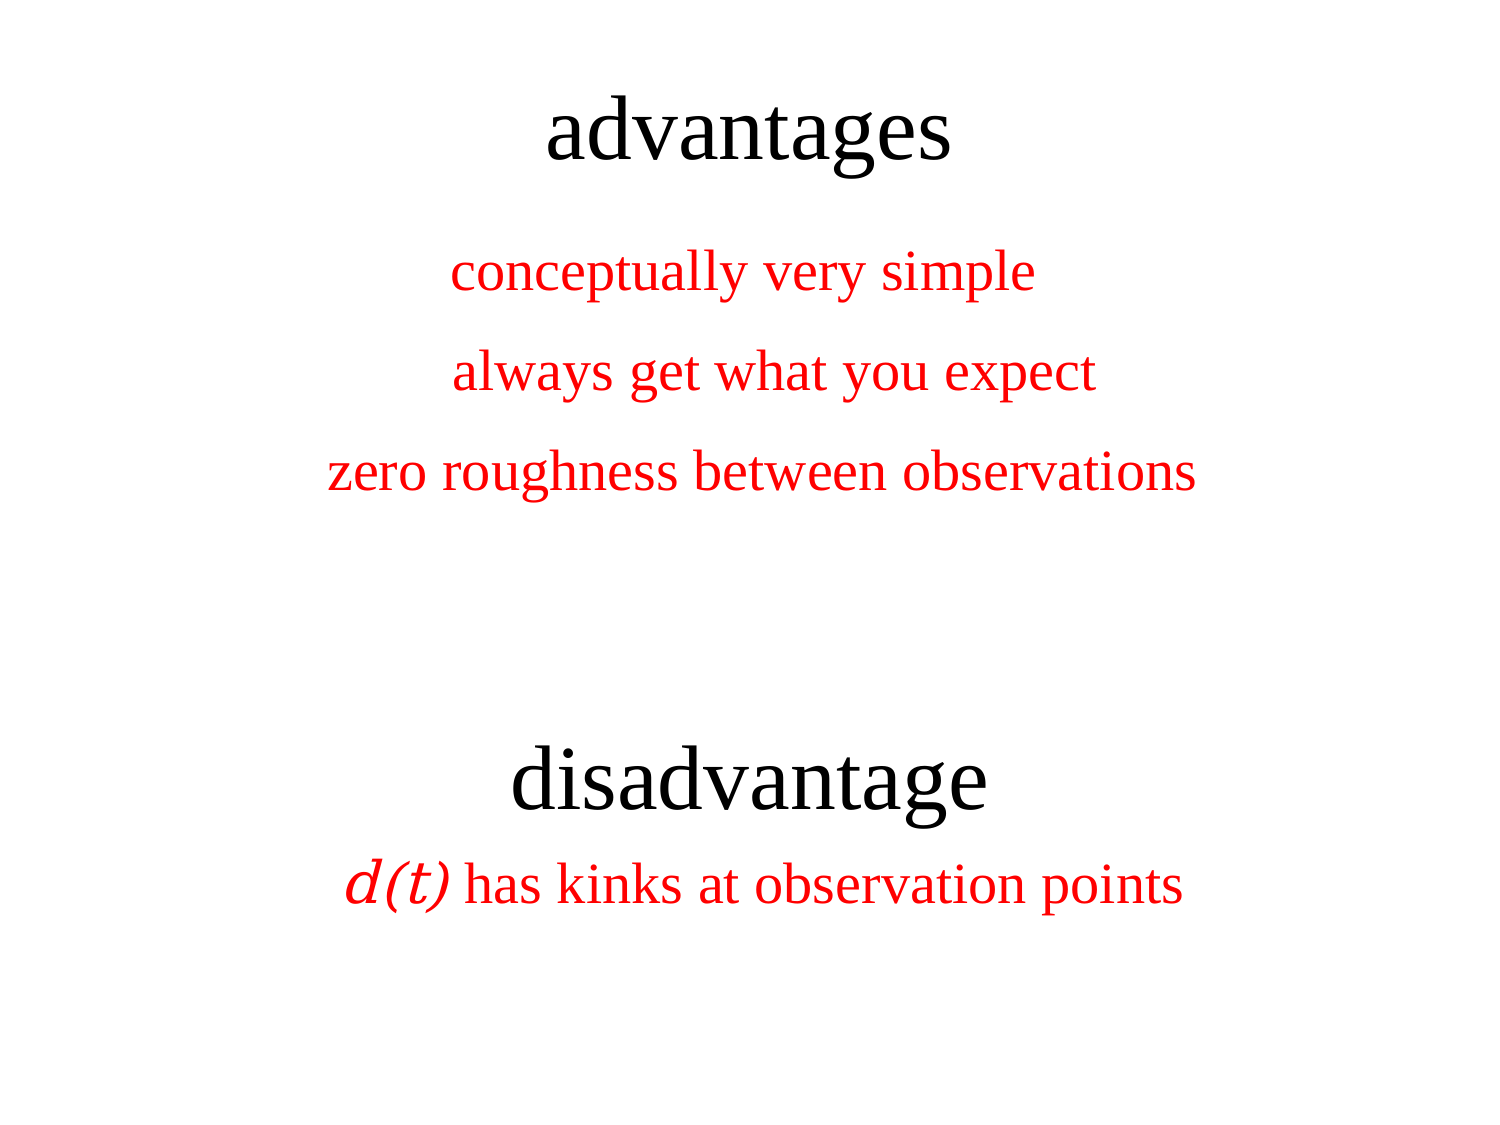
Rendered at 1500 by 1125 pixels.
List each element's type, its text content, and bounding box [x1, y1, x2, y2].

text_box always get what you expect [262, 324, 1288, 410]
text_box advantages [0, 0, 1500, 325]
text_box conceptually very simple [337, 224, 1150, 310]
title disadvantage [0, 650, 1500, 975]
text_box d(t) has kinks at observation points [249, 837, 1275, 923]
text_box zero roughness between observations [249, 425, 1275, 510]
